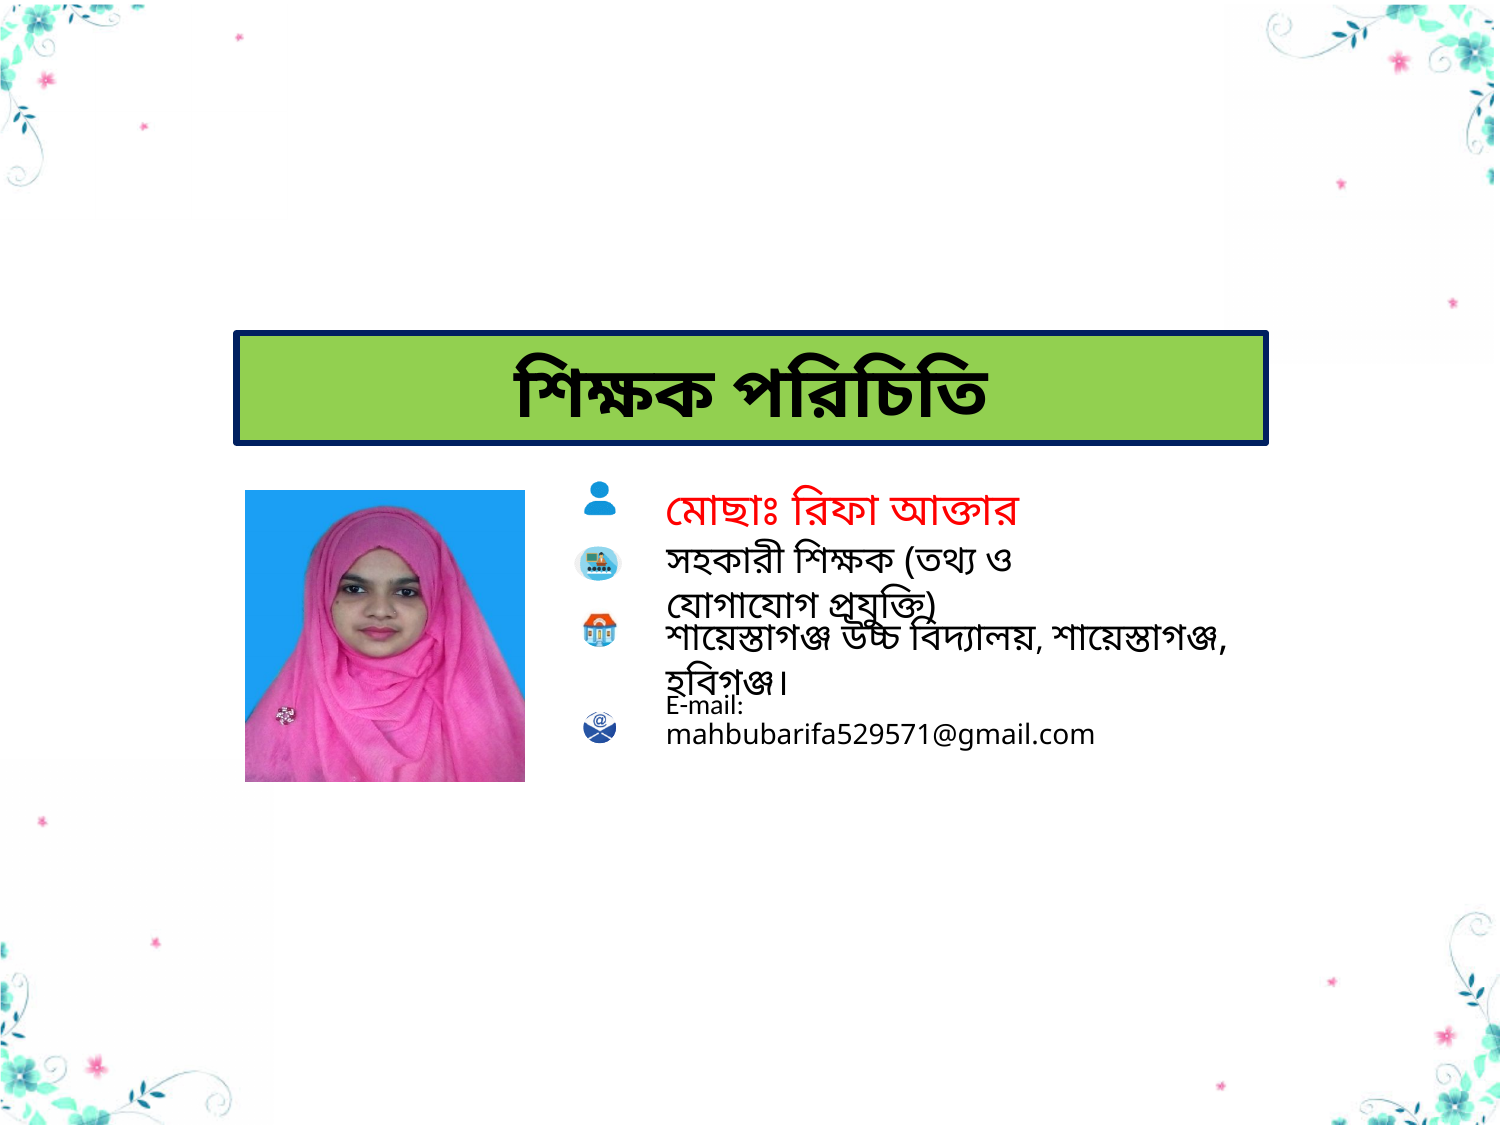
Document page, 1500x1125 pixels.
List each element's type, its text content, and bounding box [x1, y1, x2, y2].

text_box [579, 707, 621, 748]
text_box [573, 474, 626, 525]
text_box E-mail: mahbubarifa529571@gmail.com [651, 683, 1171, 759]
picture [1225, 5, 1493, 364]
text_box শায়েস্তাগঞ্জ উচ্চ বিদ্যালয়, শায়েস্তাগঞ্জ, হবিগঞ্জ। [651, 605, 1247, 711]
picture [1, 5, 288, 219]
text_box মোছাঃ রিফা আক্তার [651, 474, 1150, 528]
text_box শিক্ষক পরিচিতি [236, 333, 1266, 443]
picture [1164, 873, 1500, 1125]
text_box [576, 603, 623, 652]
text_box [570, 542, 627, 585]
text_box সহকারী শিক্ষক (তথ্য ও যোগাযোগ প্রযুক্তি) [651, 528, 1171, 605]
picture [1, 490, 526, 1124]
